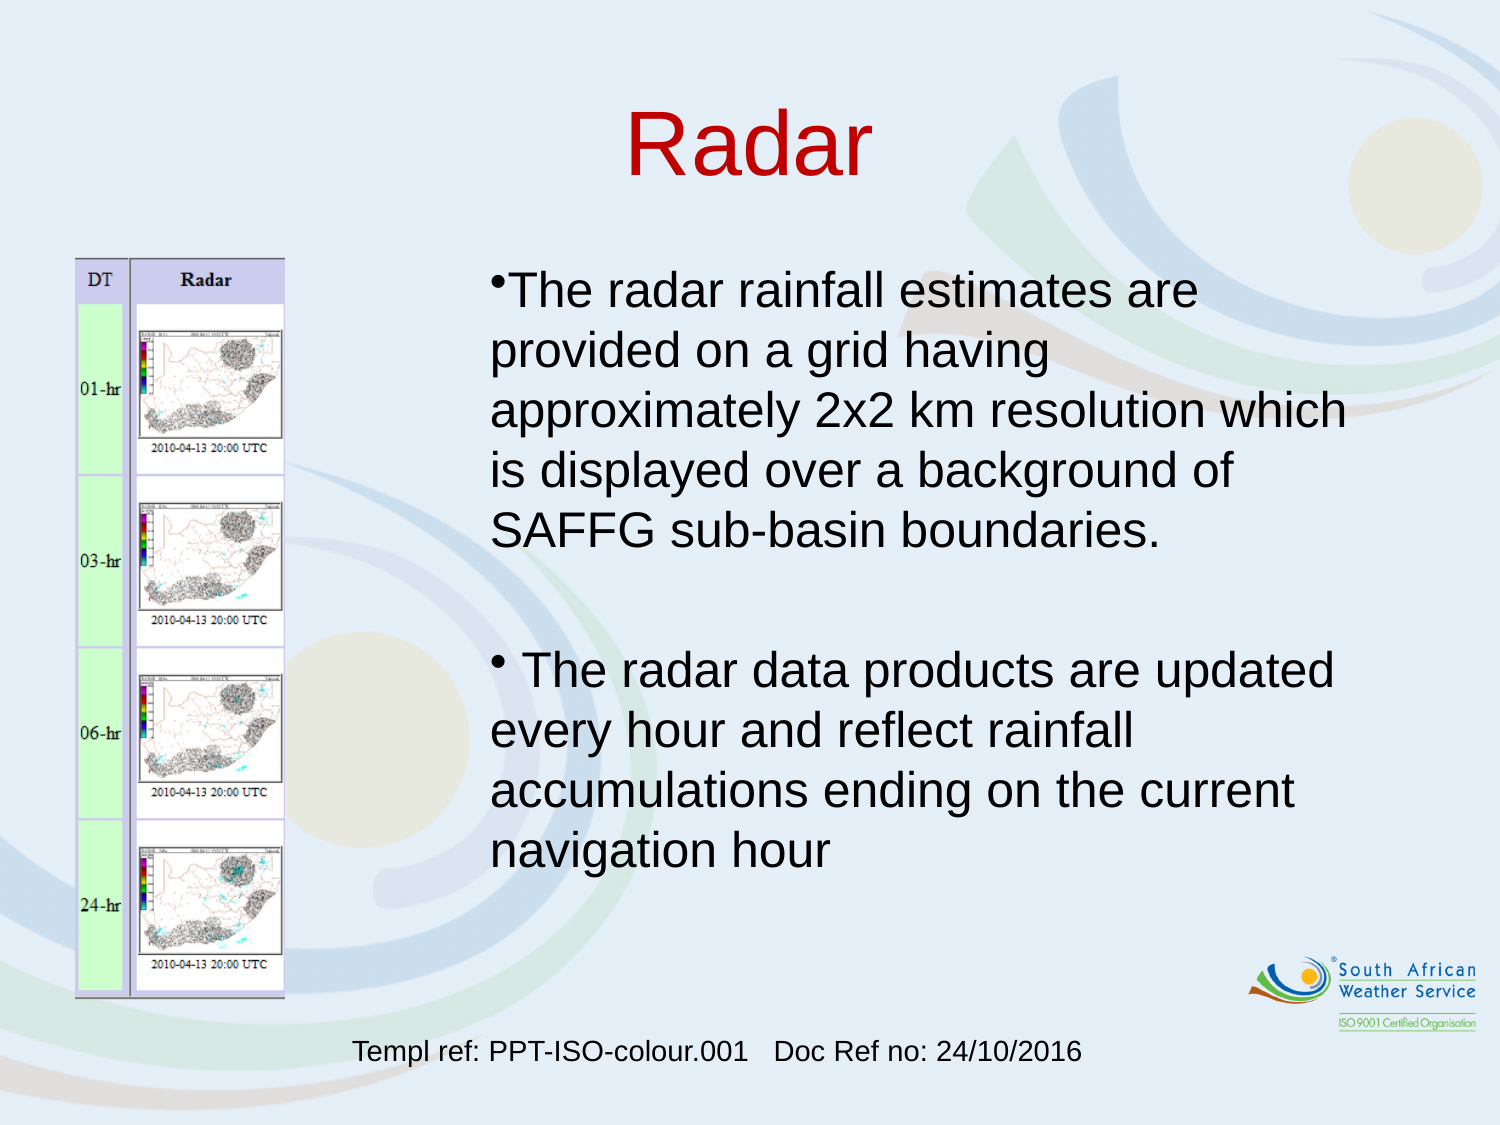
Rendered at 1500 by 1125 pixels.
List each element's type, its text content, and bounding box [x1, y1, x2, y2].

picture [0, 0, 1500, 1125]
title Radar [74, 44, 1426, 233]
footer Templ ref: PPT-ISO-colour.001 Doc Ref no: 24/10/2016 [246, 1024, 1189, 1103]
text_box The radar rainfall estimates are provided on a grid having approximately 2x2 km resolution which is displayed over a background of SAFFG sub-basin boundaries. The radar data products are updated every hour and reflect rainfall accumulations ending on the current navigation hour [474, 249, 1374, 1011]
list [74, 256, 285, 1000]
